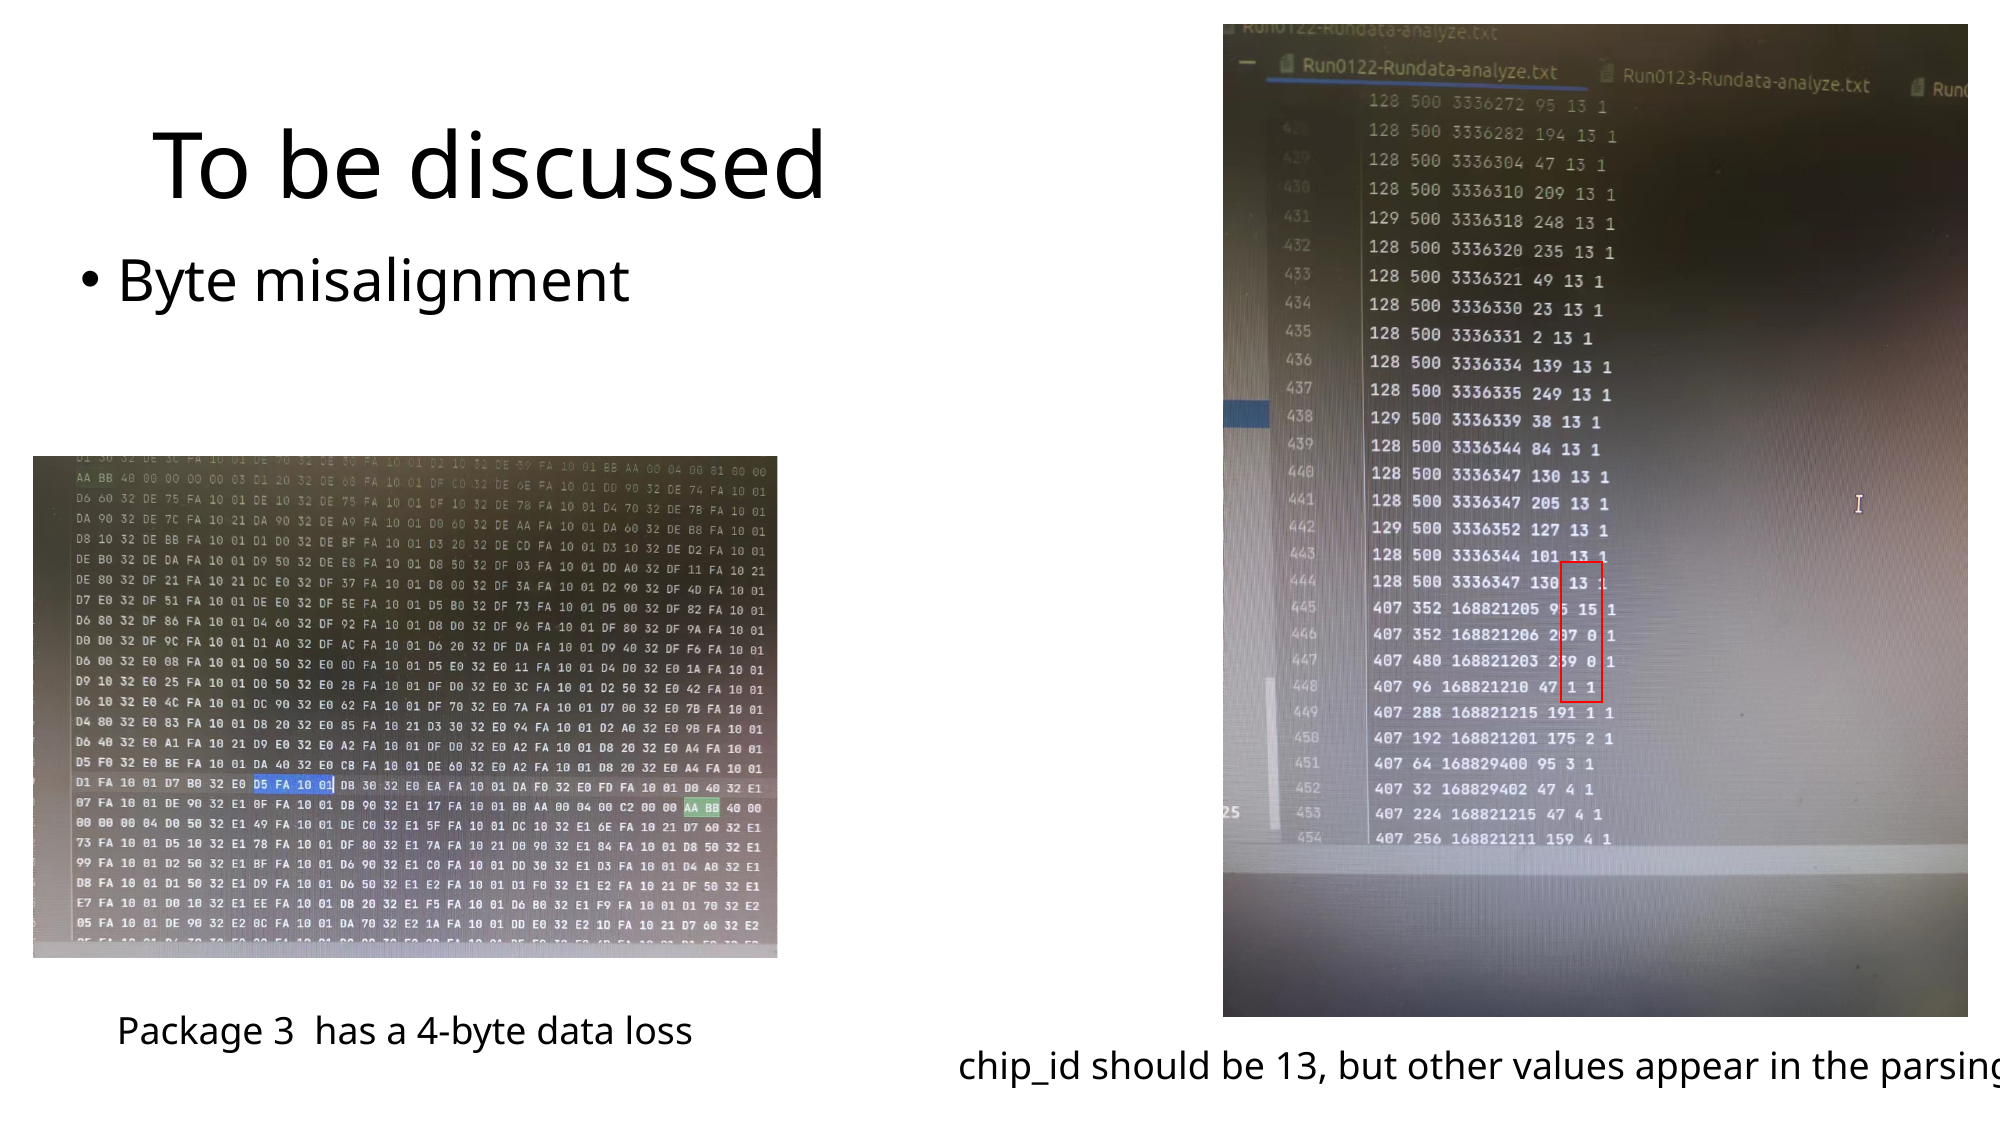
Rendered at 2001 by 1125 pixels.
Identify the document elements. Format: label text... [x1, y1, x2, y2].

title To be discussed [137, 59, 1222, 278]
list Byte misalignment [64, 243, 841, 958]
picture [32, 456, 778, 958]
text_box chip_id should be 13, but other values appear in the parsing [943, 1034, 2000, 1095]
text_box Package 3 has a 4-byte data loss [102, 999, 709, 1060]
picture [1222, 24, 1968, 1017]
